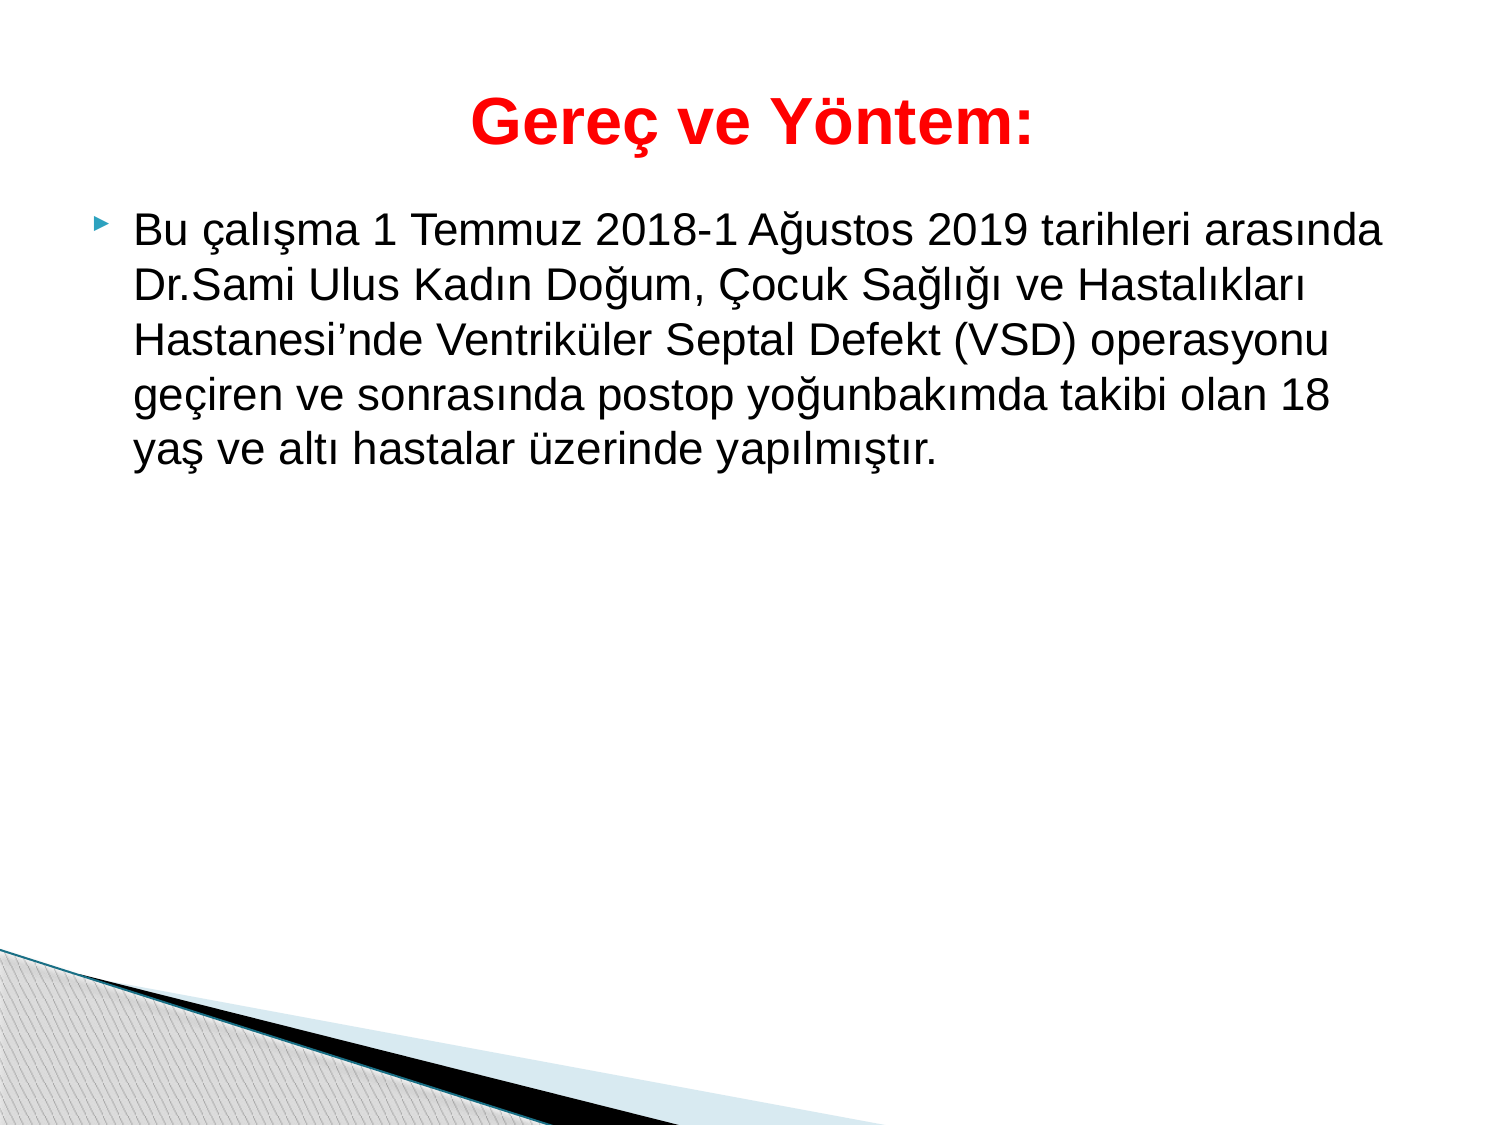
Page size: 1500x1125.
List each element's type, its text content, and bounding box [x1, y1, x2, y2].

list Bu çalışma 1 Temmuz 2018-1 Ağustos 2019 tarihleri arasında Dr.Sami Ulus Kadın Doğum, Çocuk Sağlığı ve Hastalıkları Hastanesi’nde Ventriküler Septal Defekt (VSD) operasyonu geçiren ve sonrasında postop yoğunbakımda takibi olan 18 yaş ve altı hastalar üzerinde yapılmıştır. [58, 128, 1425, 727]
title Gereç ve Yöntem: [105, 35, 1402, 282]
